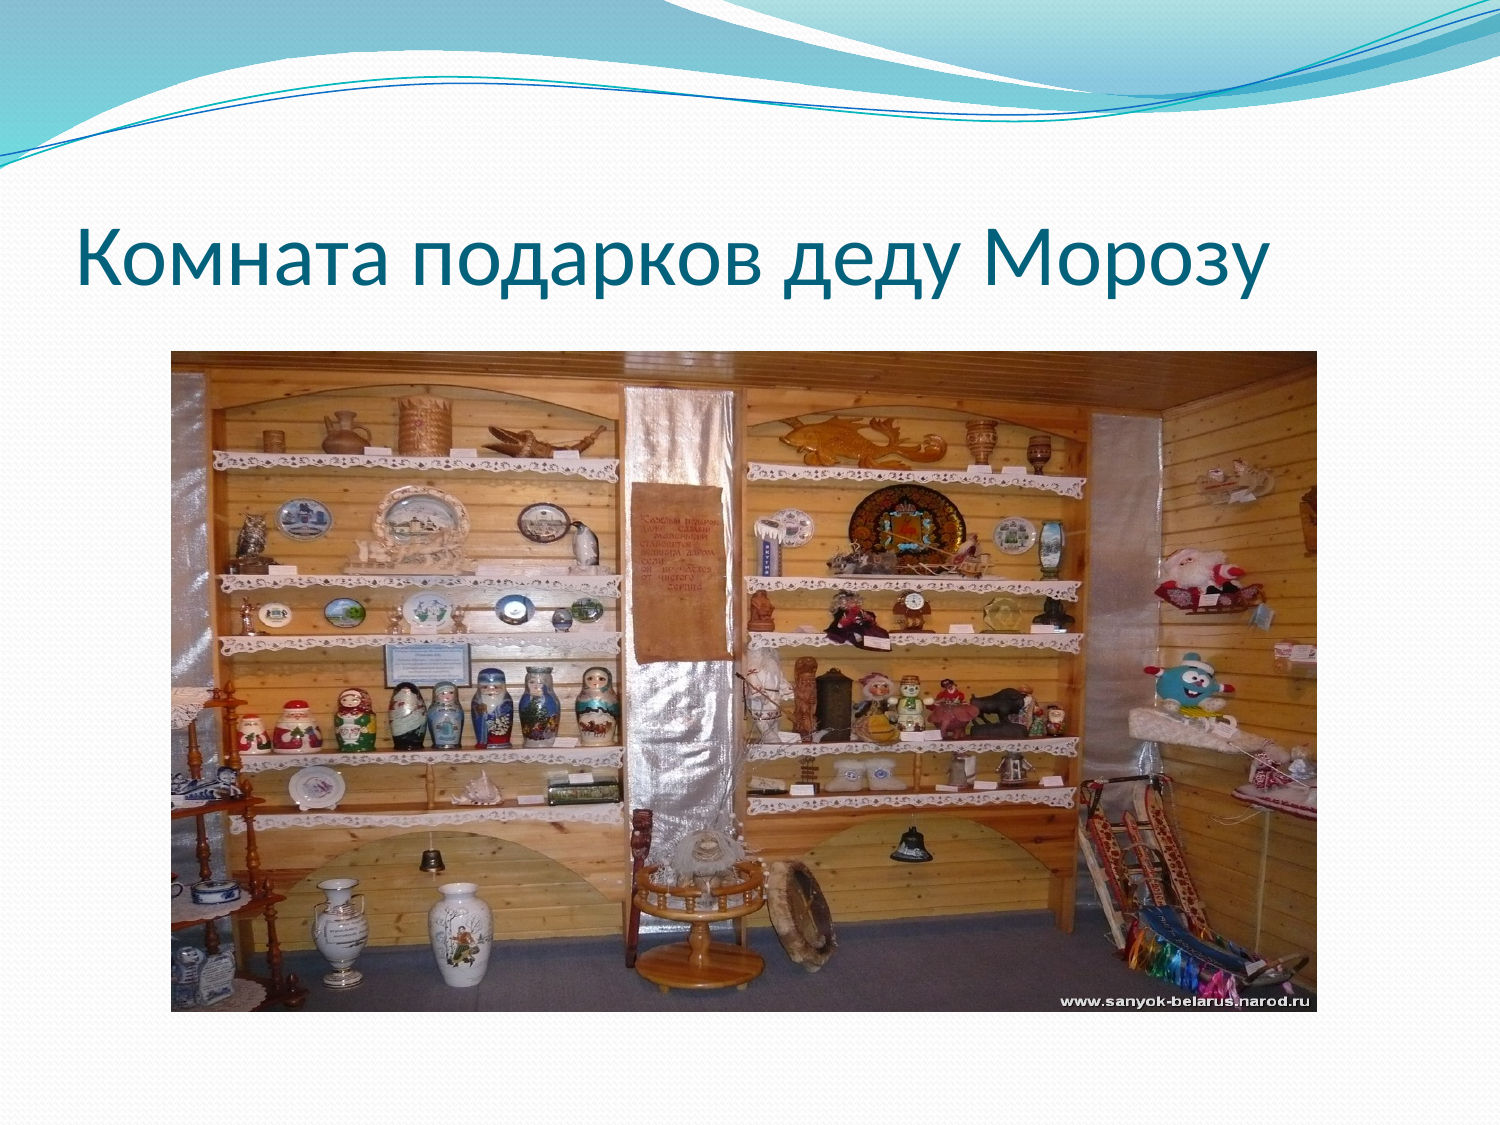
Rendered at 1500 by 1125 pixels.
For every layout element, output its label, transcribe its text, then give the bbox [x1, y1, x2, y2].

title Комната подарков деду Морозу [75, 115, 1425, 303]
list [170, 351, 1318, 1012]
